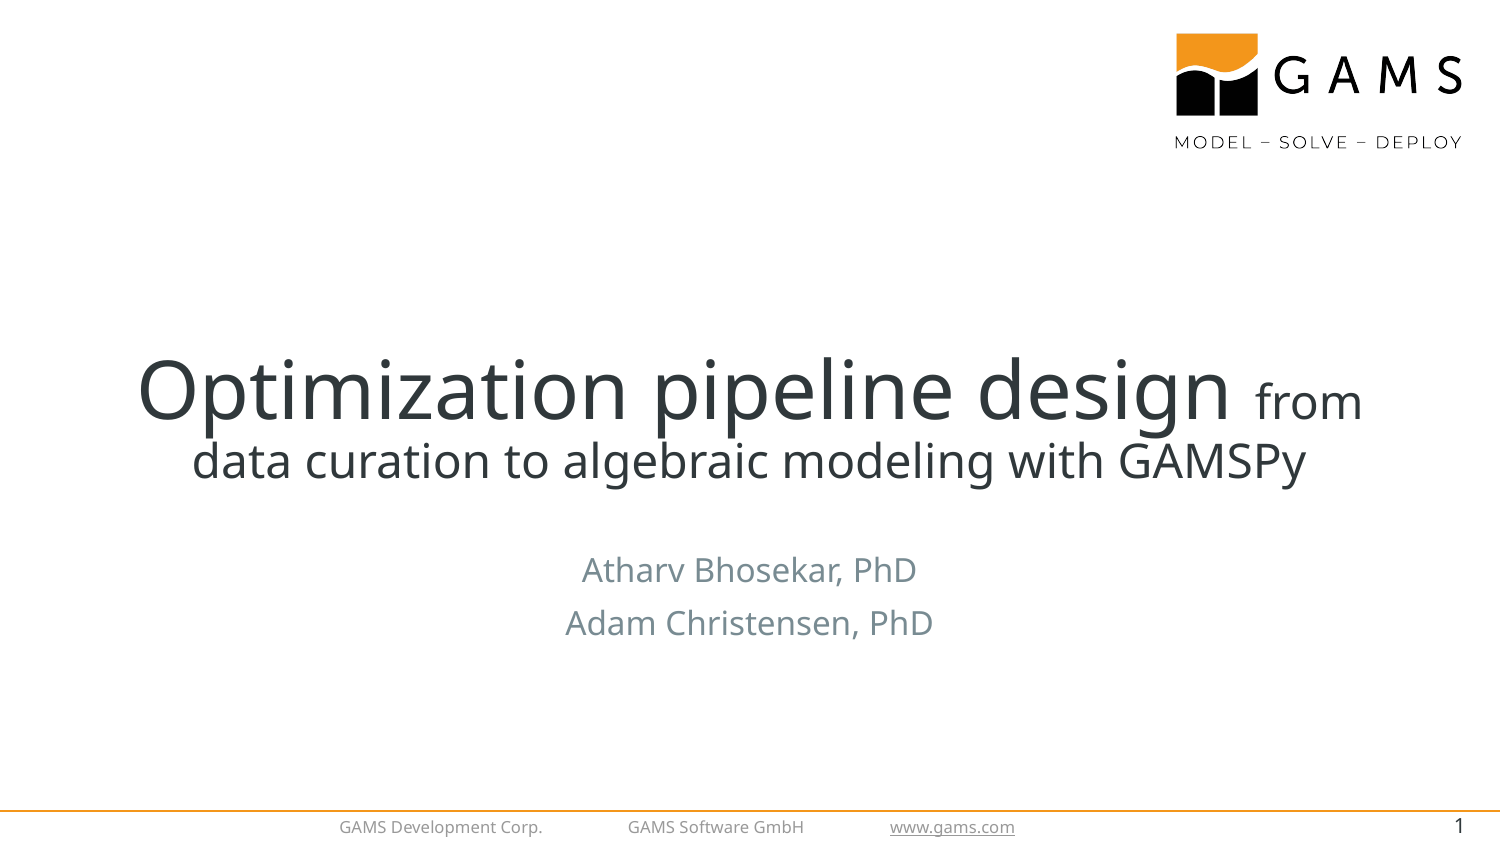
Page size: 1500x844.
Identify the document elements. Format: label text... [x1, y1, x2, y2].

title Optimization pipeline design from data curation to algebraic modeling with GAMSPy [86, 191, 1414, 495]
slide_number ‹#› [1375, 810, 1466, 844]
subtitle Atharv Bhosekar, PhD Adam Christensen, PhD [121, 486, 1379, 779]
picture [1170, 29, 1478, 153]
